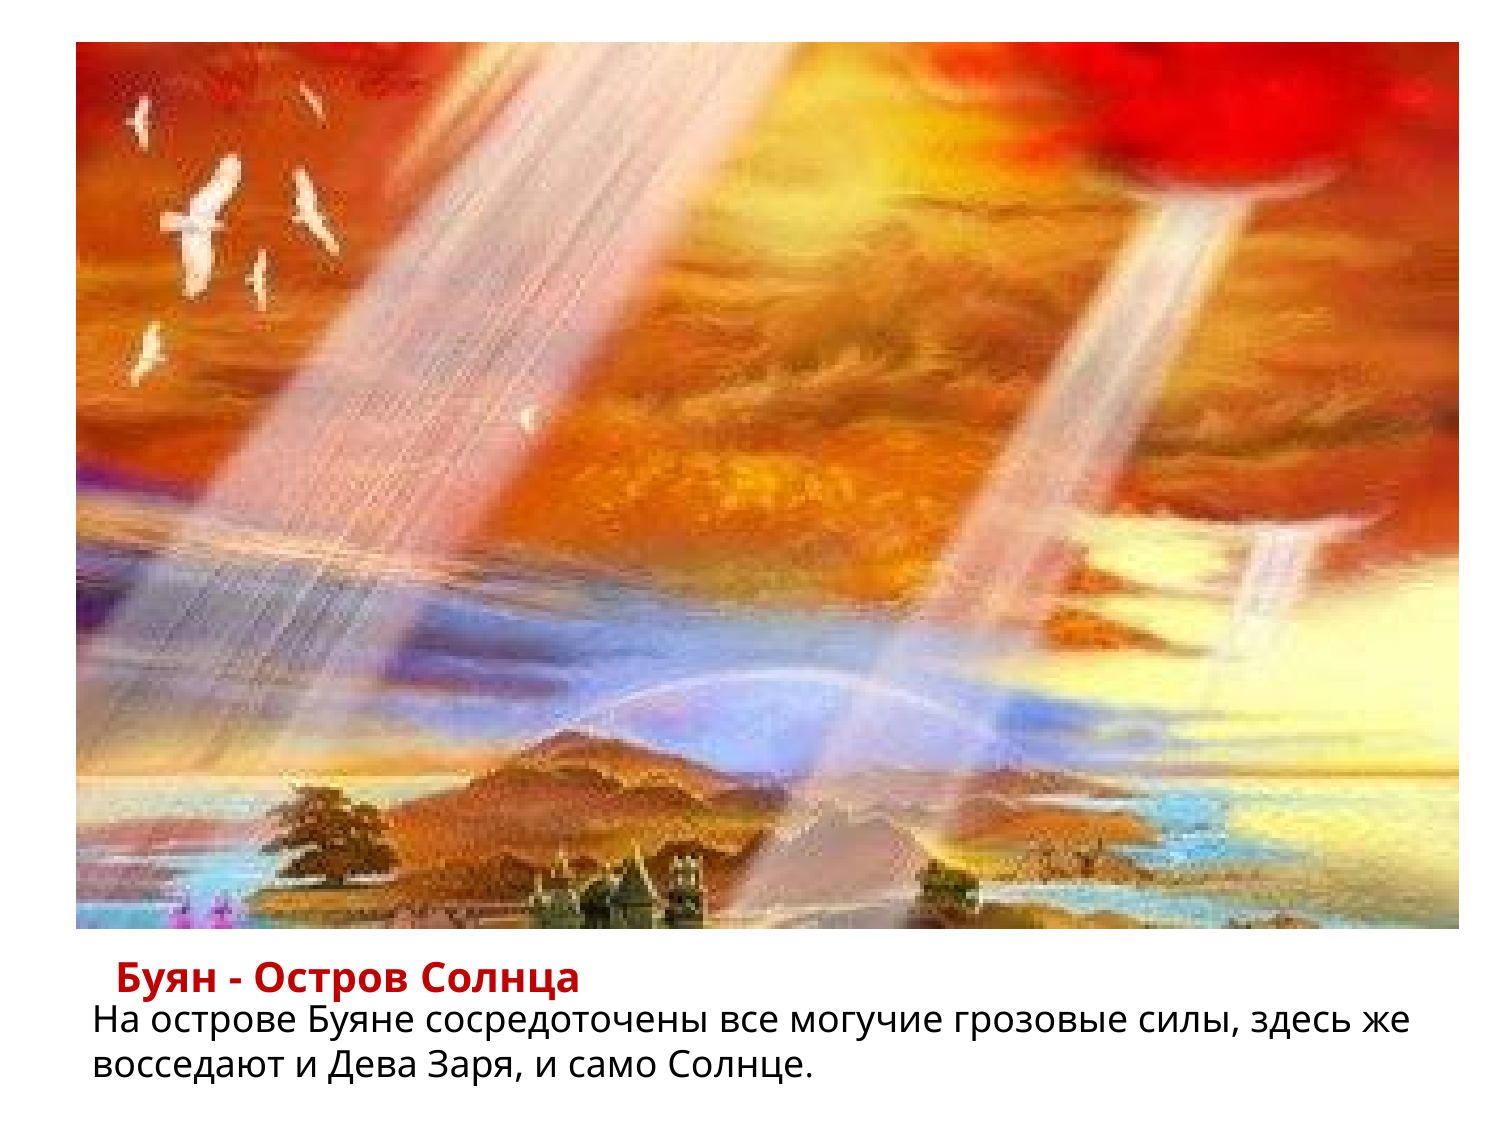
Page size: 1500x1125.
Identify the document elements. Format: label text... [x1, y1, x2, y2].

picture [76, 42, 1460, 929]
title Буян - Остров Солнца [100, 940, 1001, 987]
list На острове Буяне сосредоточены все могучие грозовые силы, здесь же восседают и Дева Заря, и само Солнце. [76, 987, 1460, 1096]
